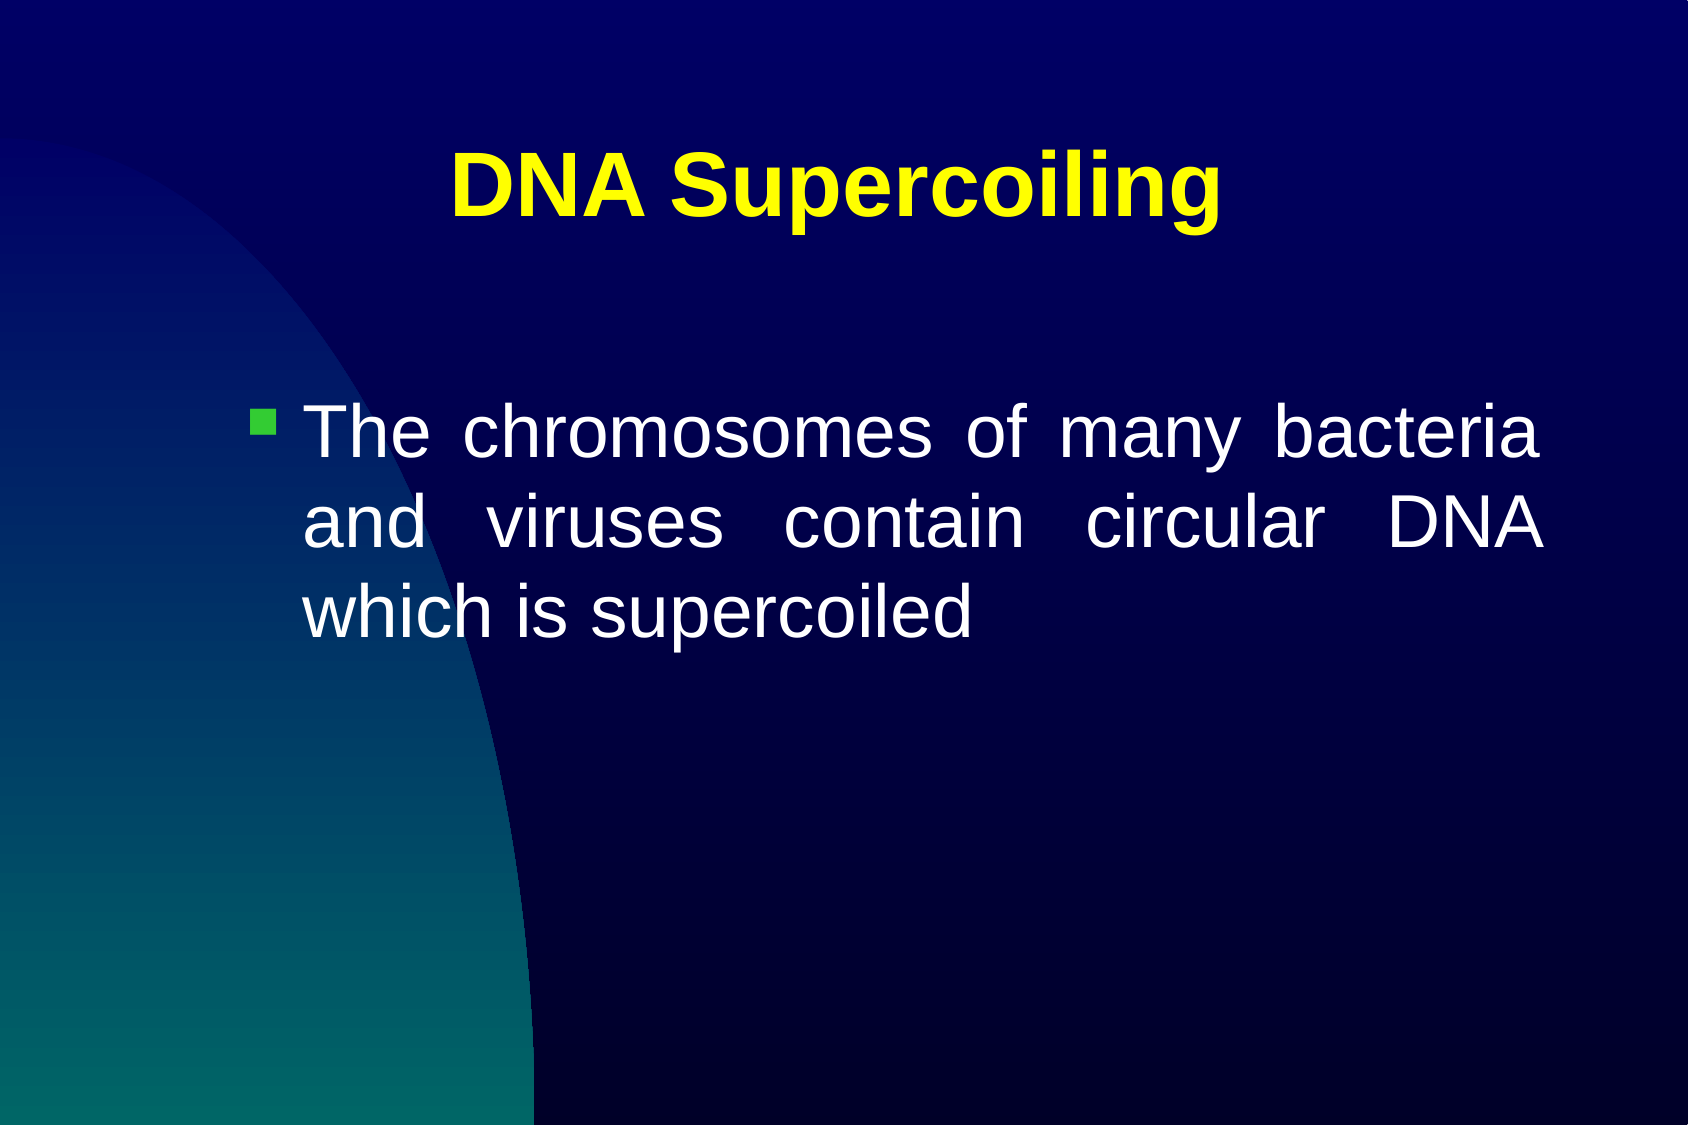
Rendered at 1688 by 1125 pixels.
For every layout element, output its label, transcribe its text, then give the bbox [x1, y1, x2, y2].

list The chromosomes of many bacteria and viruses contain circular DNA which is supercoiled [231, 375, 1557, 788]
title DNA Supercoiling [347, 99, 1328, 288]
